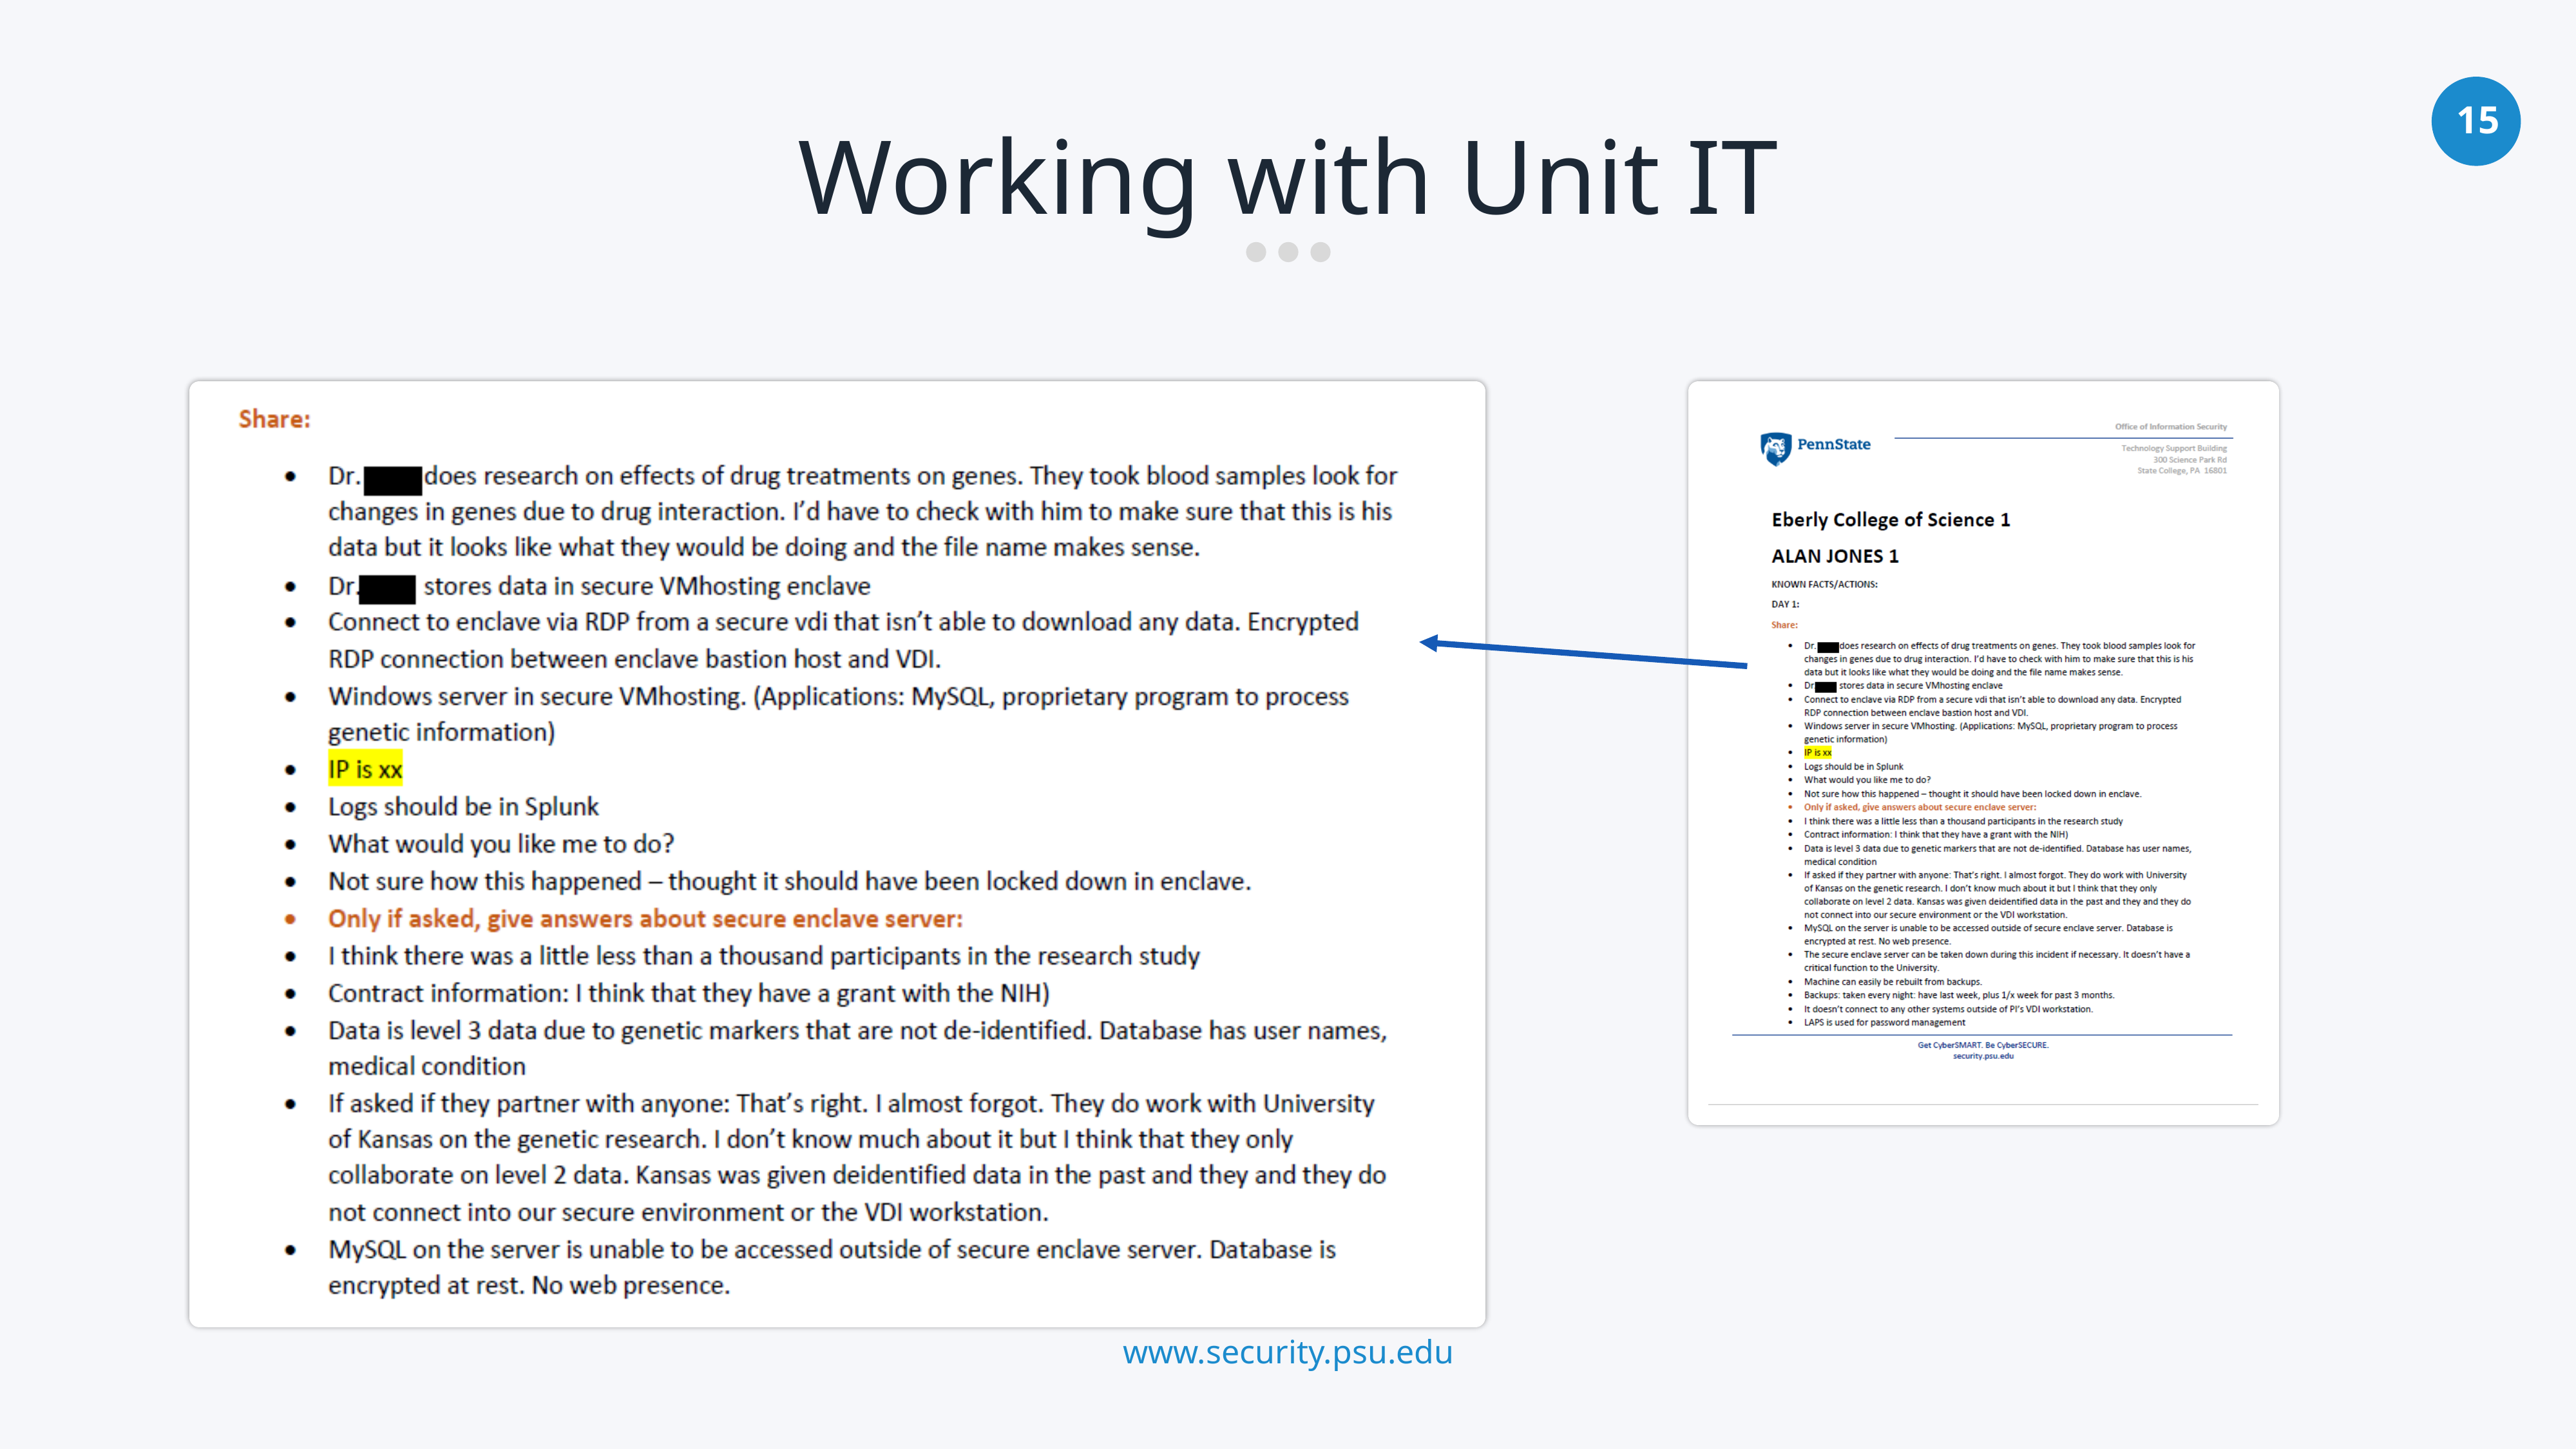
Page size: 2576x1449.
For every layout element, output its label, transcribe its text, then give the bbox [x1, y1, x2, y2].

picture [209, 401, 1465, 1307]
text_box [1246, 242, 1331, 263]
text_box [1419, 641, 1748, 667]
text_box Working with Unit IT [797, 112, 1779, 235]
picture [1708, 401, 2259, 1105]
